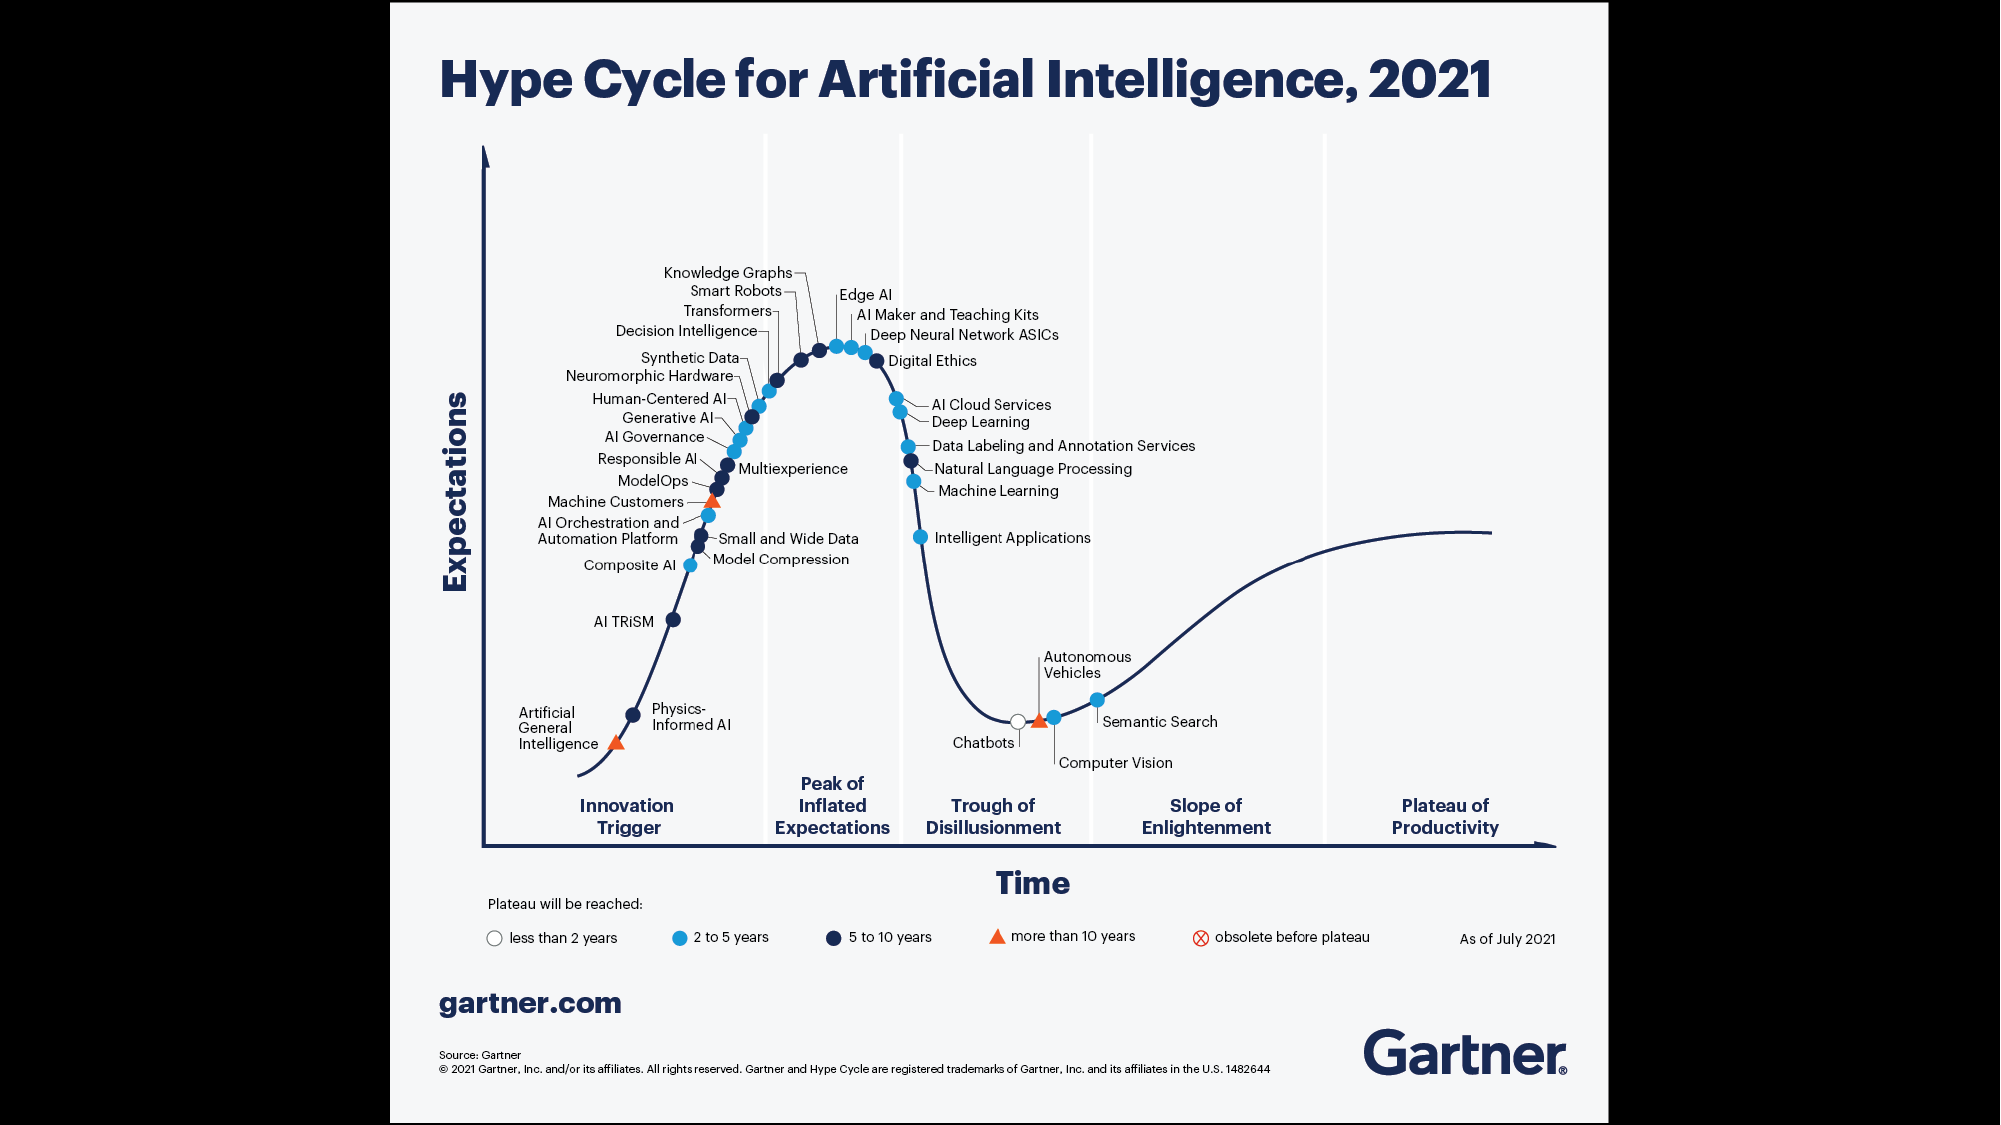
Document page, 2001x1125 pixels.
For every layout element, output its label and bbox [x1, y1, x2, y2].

list [390, 2, 1610, 1123]
